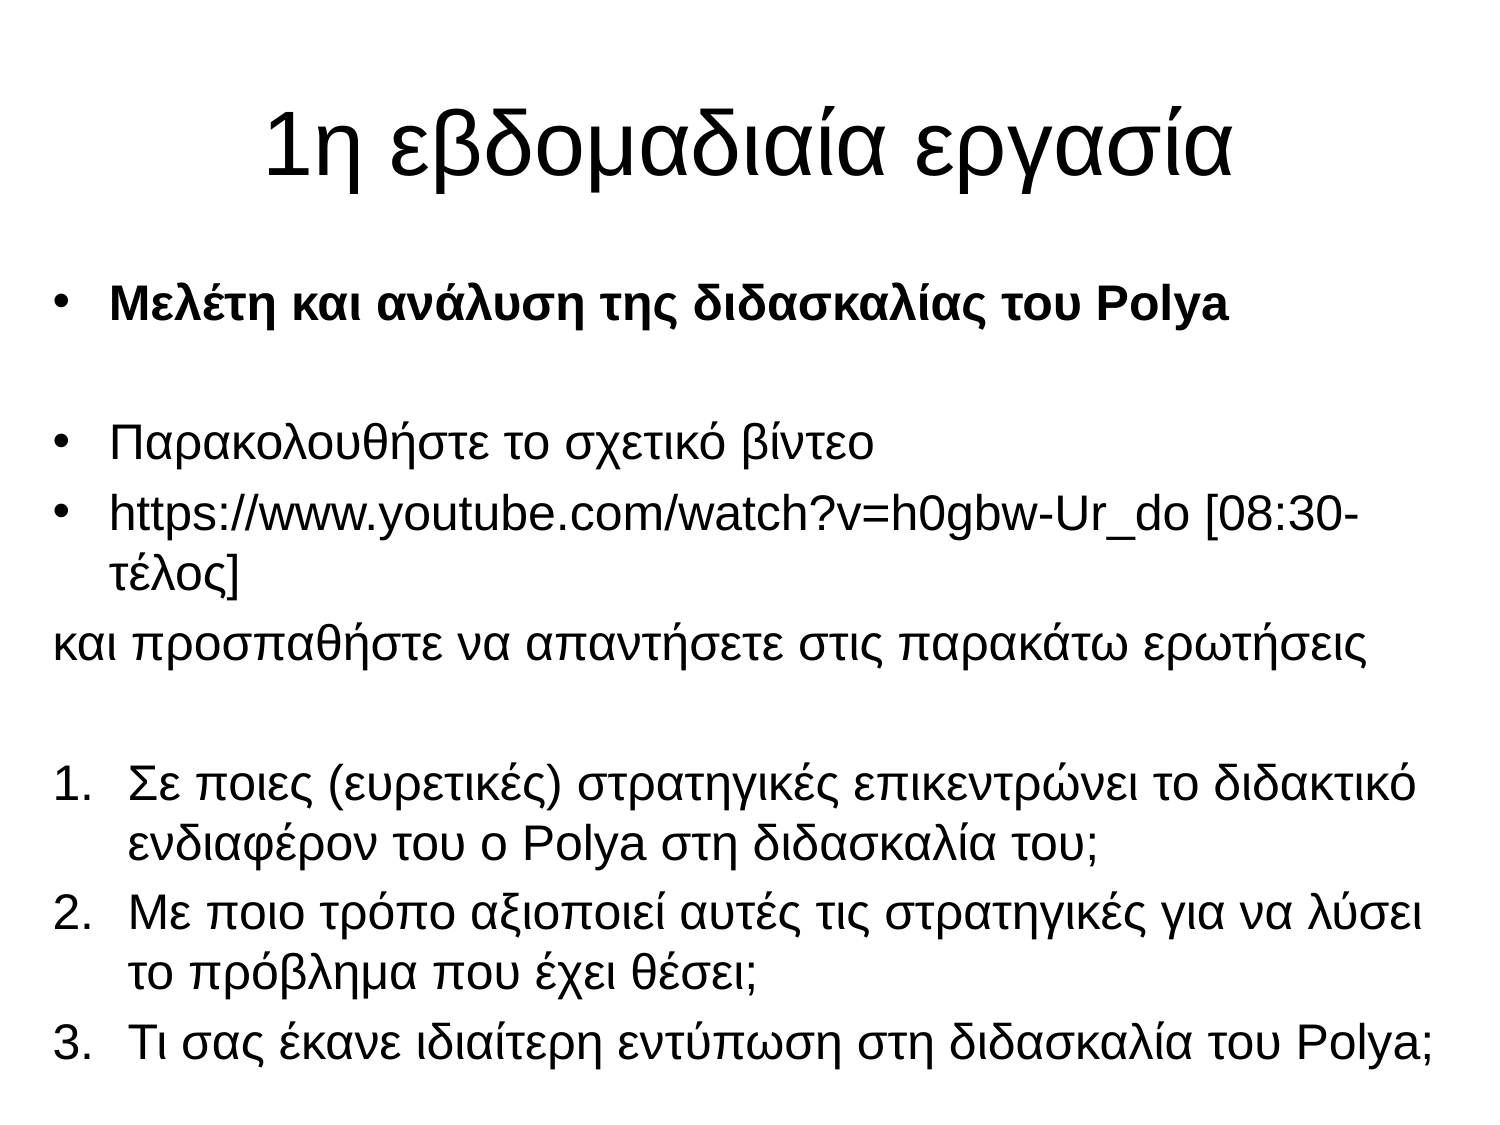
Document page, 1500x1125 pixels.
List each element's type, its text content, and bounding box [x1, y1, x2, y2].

title 1η εβδομαδιαία εργασία [75, 45, 1425, 233]
list Μελέτη και ανάλυση της διδασκαλίας του Polya Παρακολουθήστε το σχετικό βίντεο https://www.youtube.com/watch?v=h0gbw-Ur_do [08:30-τέλος] και προσπαθήστε να απαντήσετε στις παρακάτω ερωτήσεις Σε ποιες (ευρετικές) στρατηγικές επικεντρώνει το διδακτικό ενδιαφέρον του ο Polya στη διδασκαλία του; Με ποιο τρόπο αξιοποιεί αυτές τις στρατηγικές για να λύσει το πρόβλημα που έχει θέσει; Τι σας έκανε ιδιαίτερη εντύπωση στη διδασκαλία του Polya; [37, 262, 1475, 1080]
